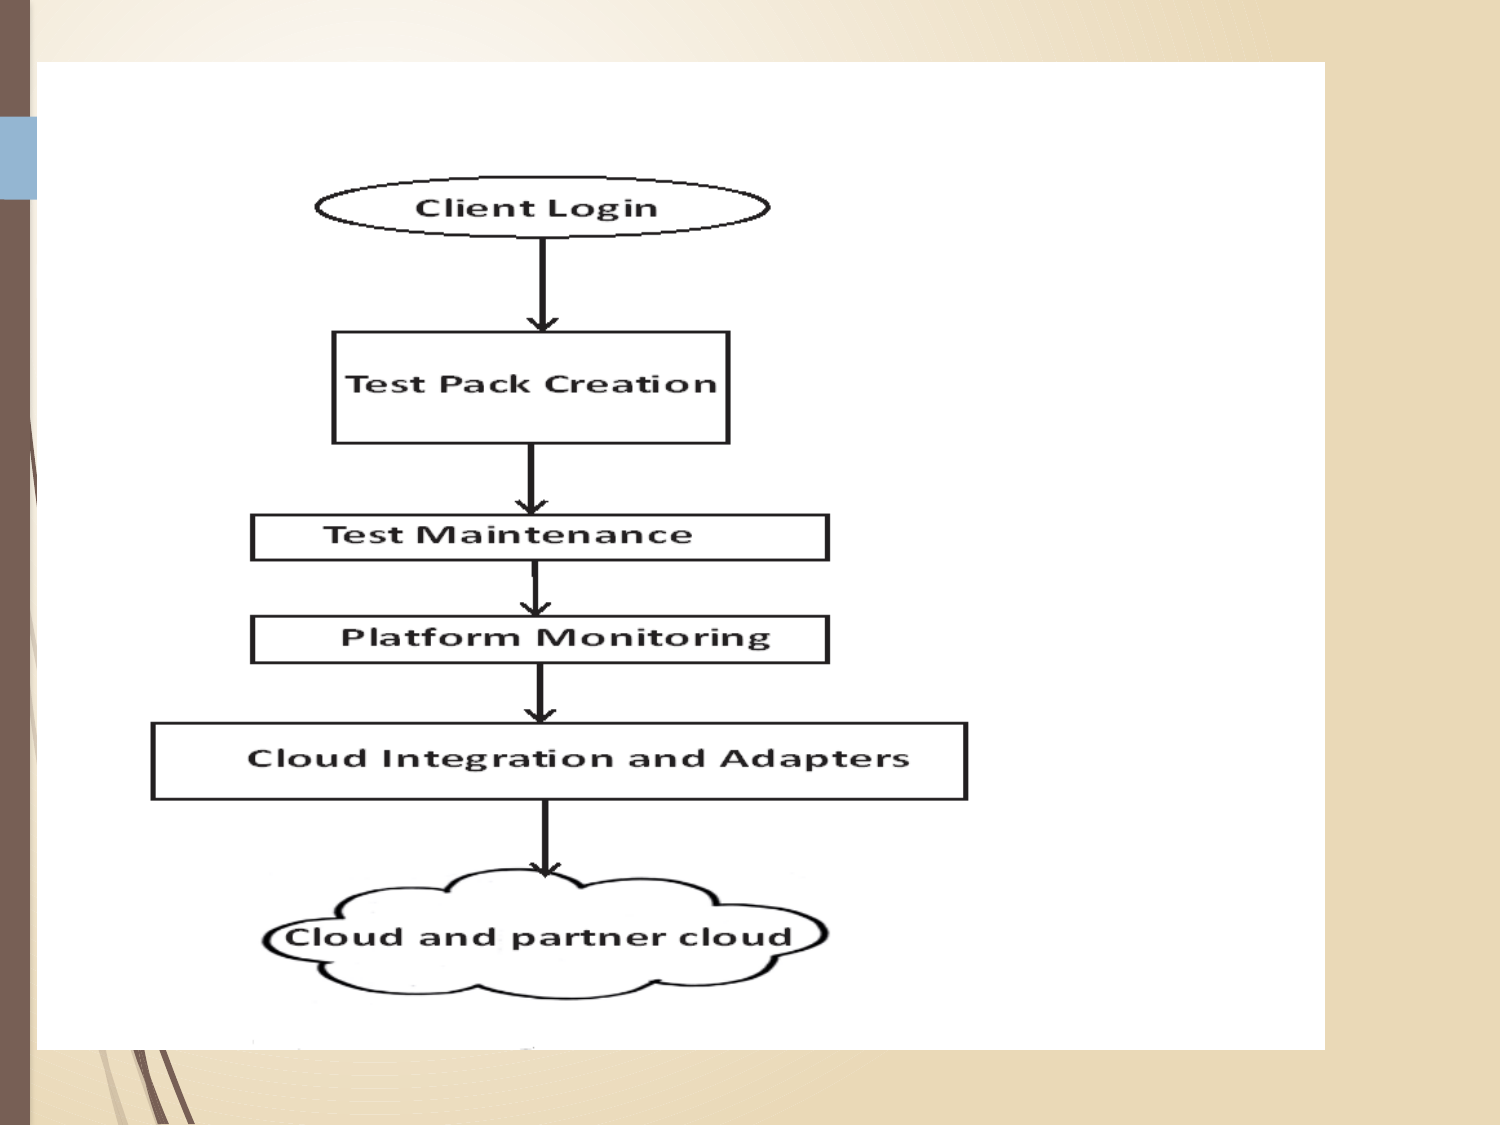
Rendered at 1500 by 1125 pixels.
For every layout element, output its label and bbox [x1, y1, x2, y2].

picture [37, 62, 1326, 1051]
